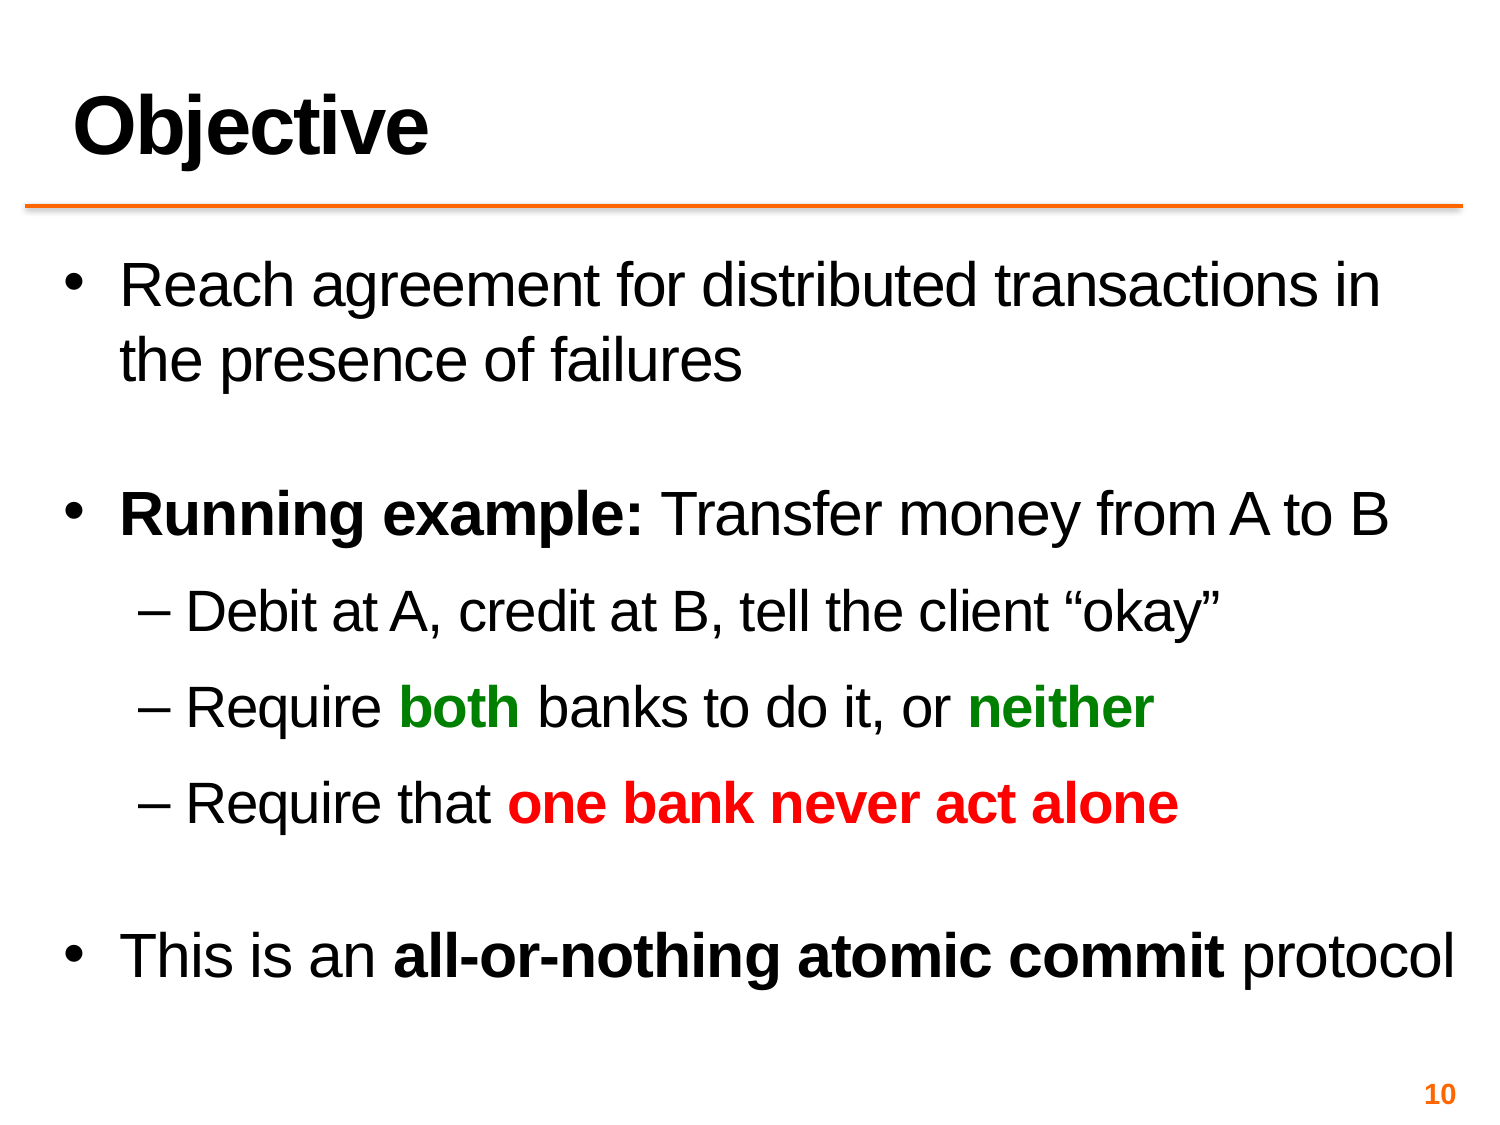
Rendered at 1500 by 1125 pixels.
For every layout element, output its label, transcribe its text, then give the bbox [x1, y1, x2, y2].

title Objective [57, 2, 1463, 178]
slide_number 10 [1112, 1074, 1463, 1110]
list Reach agreement for distributed transactions in the presence of failures Running example: Transfer money from A to B Debit at A, credit at B, tell the client “okay” Require both banks to do it, or neither Require that one bank never act alone This is an all-or-nothing atomic commit protocol [57, 237, 1463, 1060]
